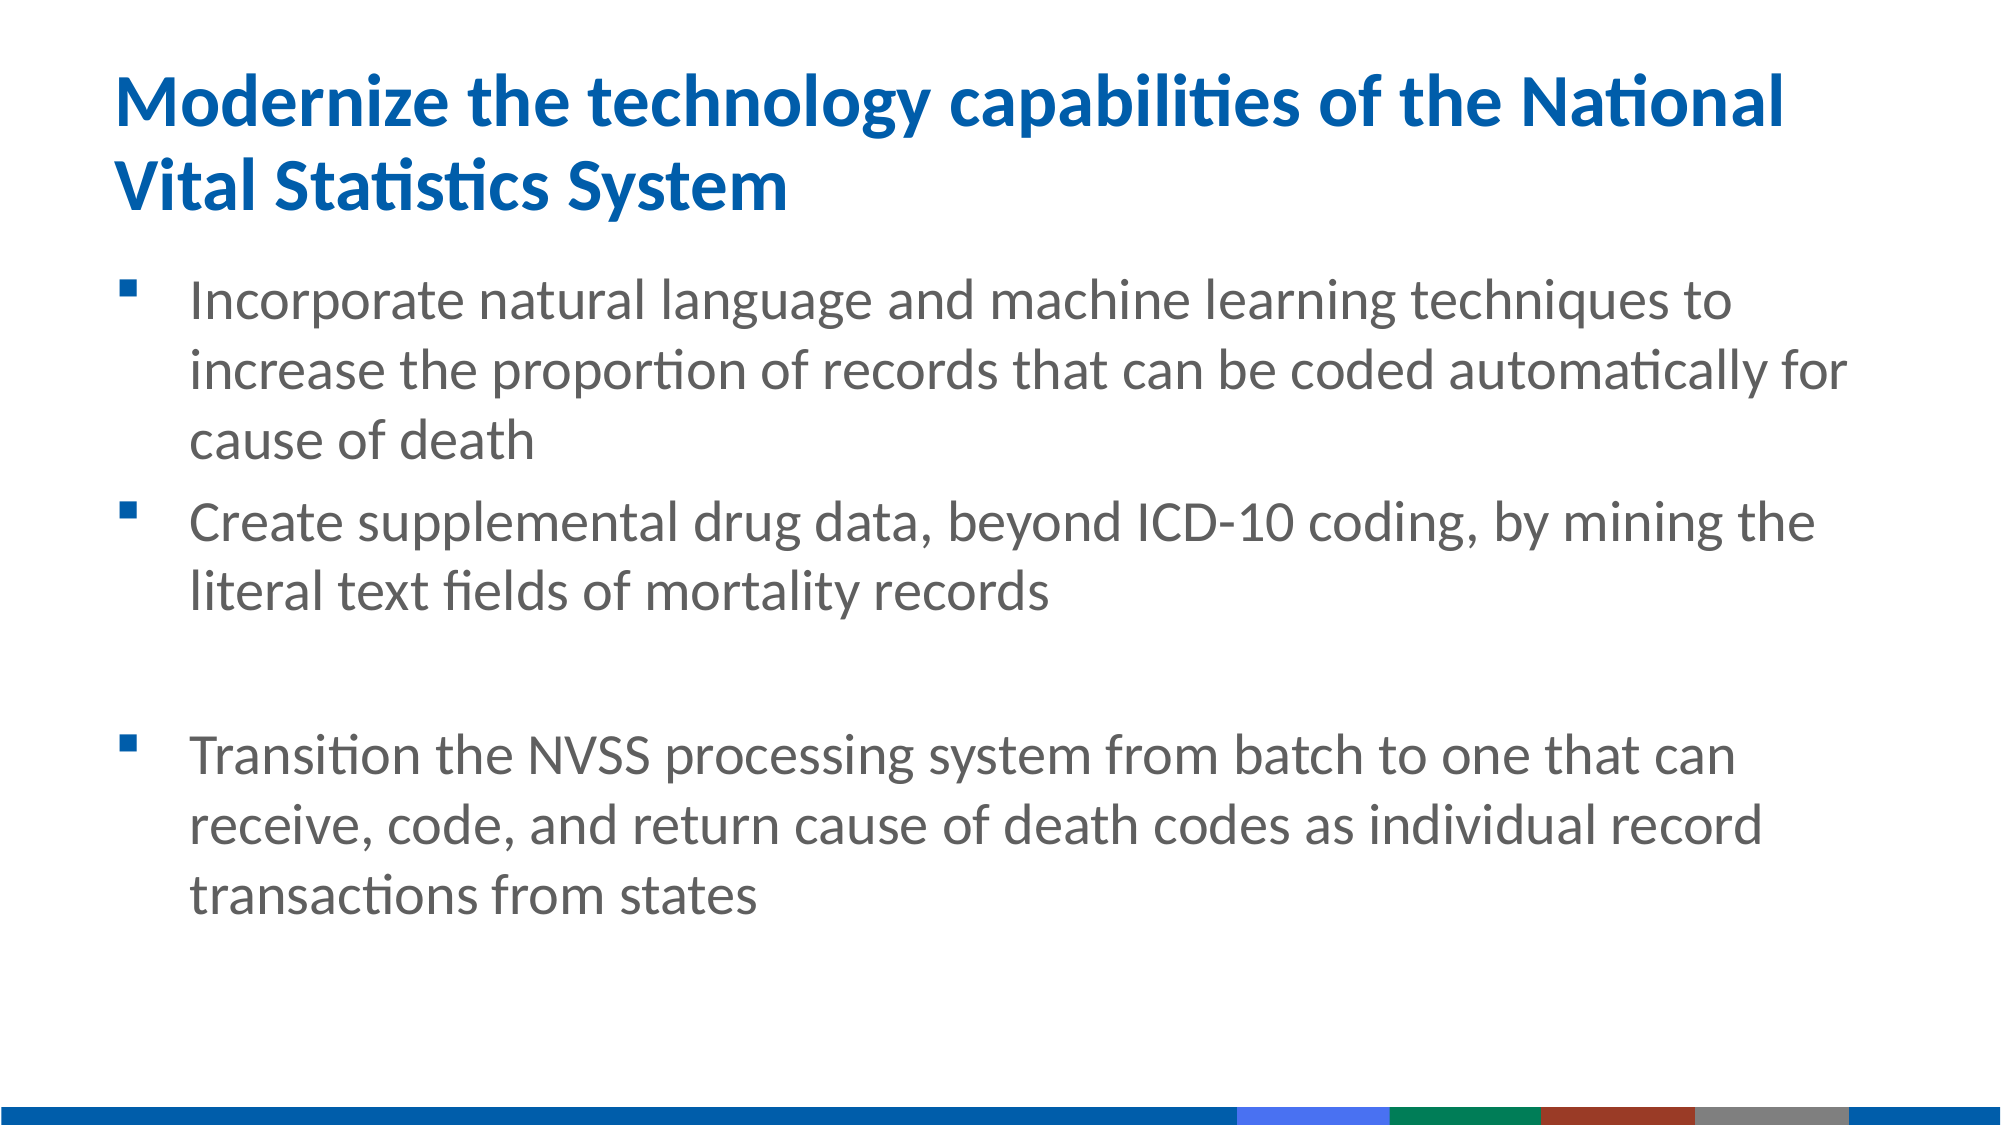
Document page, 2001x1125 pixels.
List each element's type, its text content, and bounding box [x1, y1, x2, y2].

picture [1, 1097, 2001, 1125]
title Modernize the technology capabilities of the National Vital Statistics System [99, 45, 1900, 233]
list Incorporate natural language and machine learning techniques to increase the proportion of records that can be coded automatically for cause of death Create supplemental drug data, beyond ICD-10 coding, by mining the literal text fields of mortality records Transition the NVSS processing system from batch to one that can receive, code, and return cause of death codes as individual record transactions from states [99, 253, 1900, 985]
